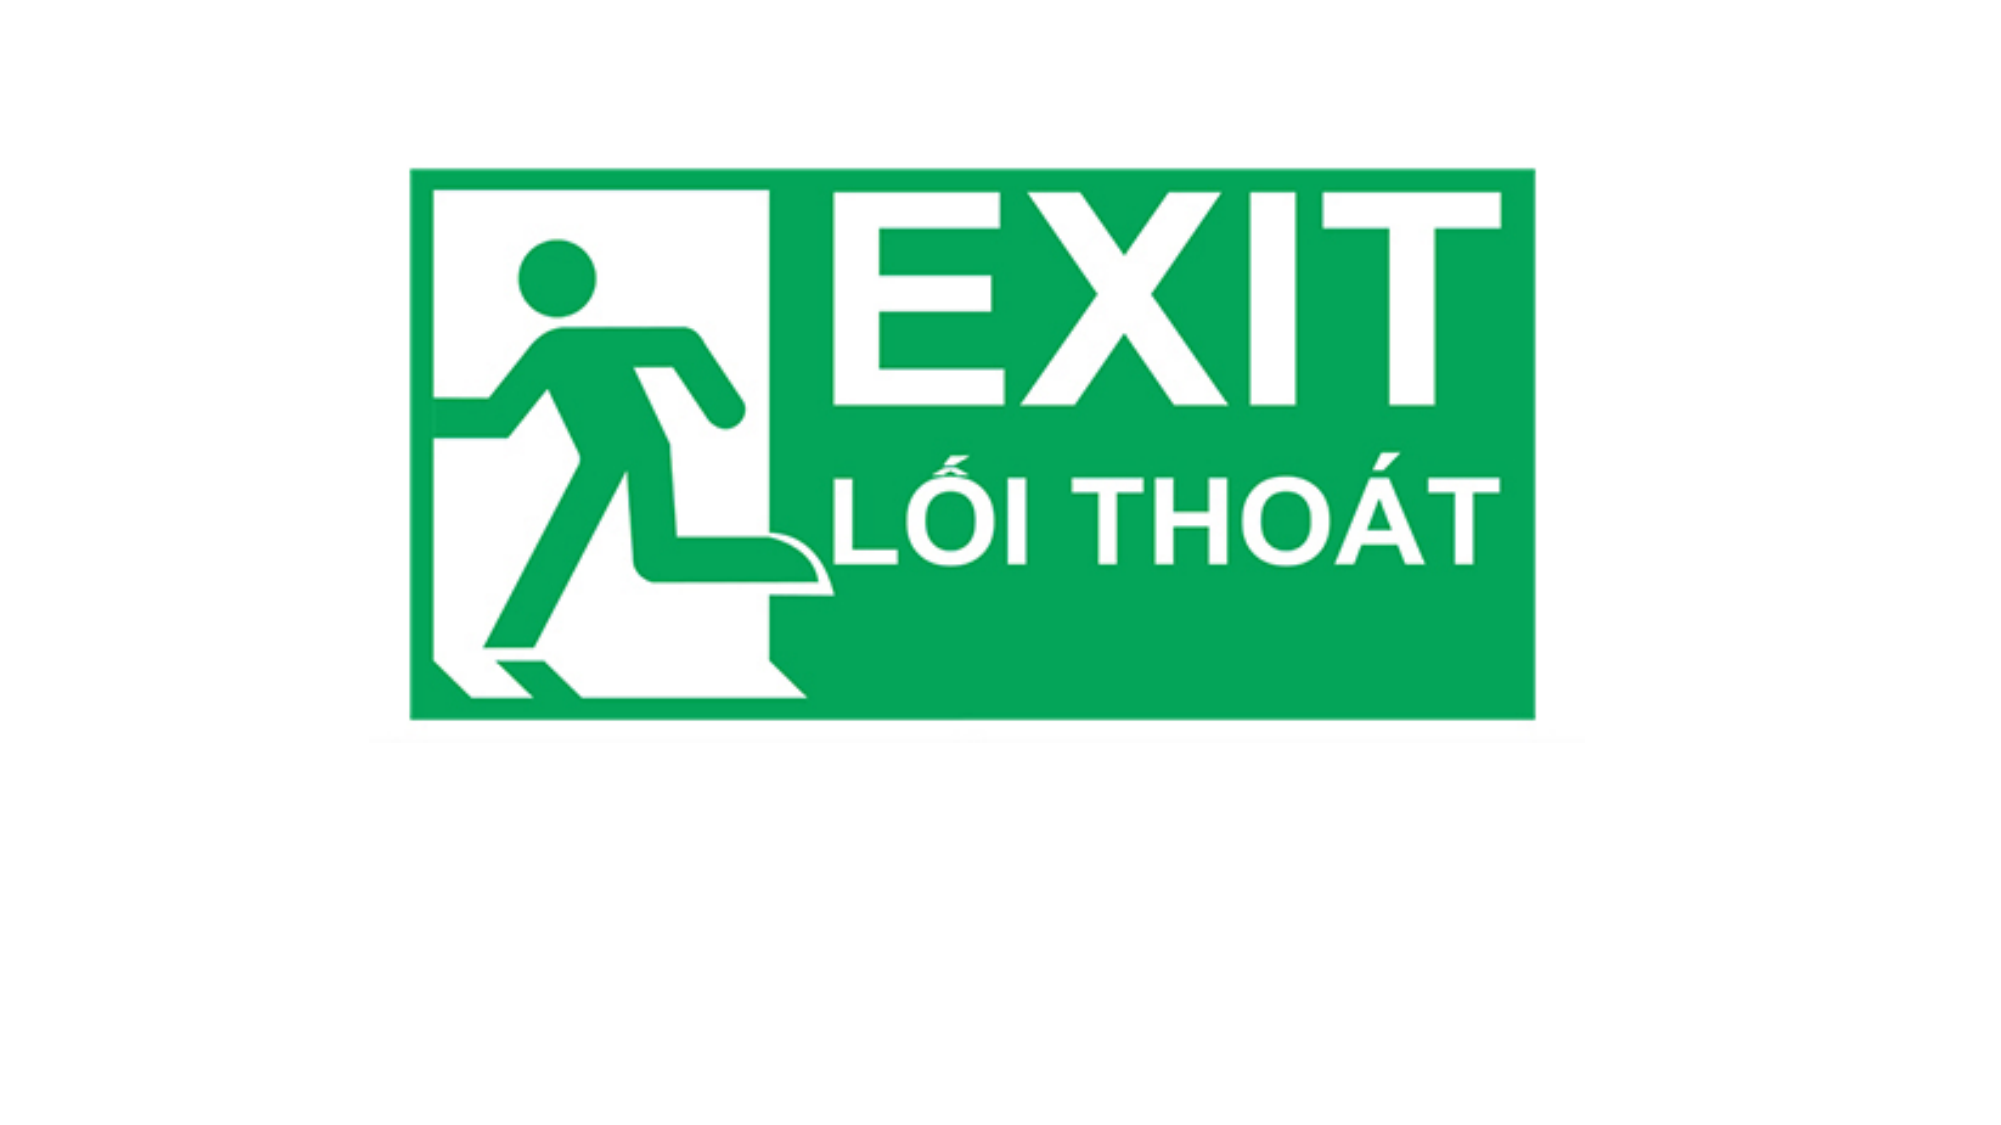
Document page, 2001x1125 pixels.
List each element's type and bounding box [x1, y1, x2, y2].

picture [369, 147, 1585, 744]
